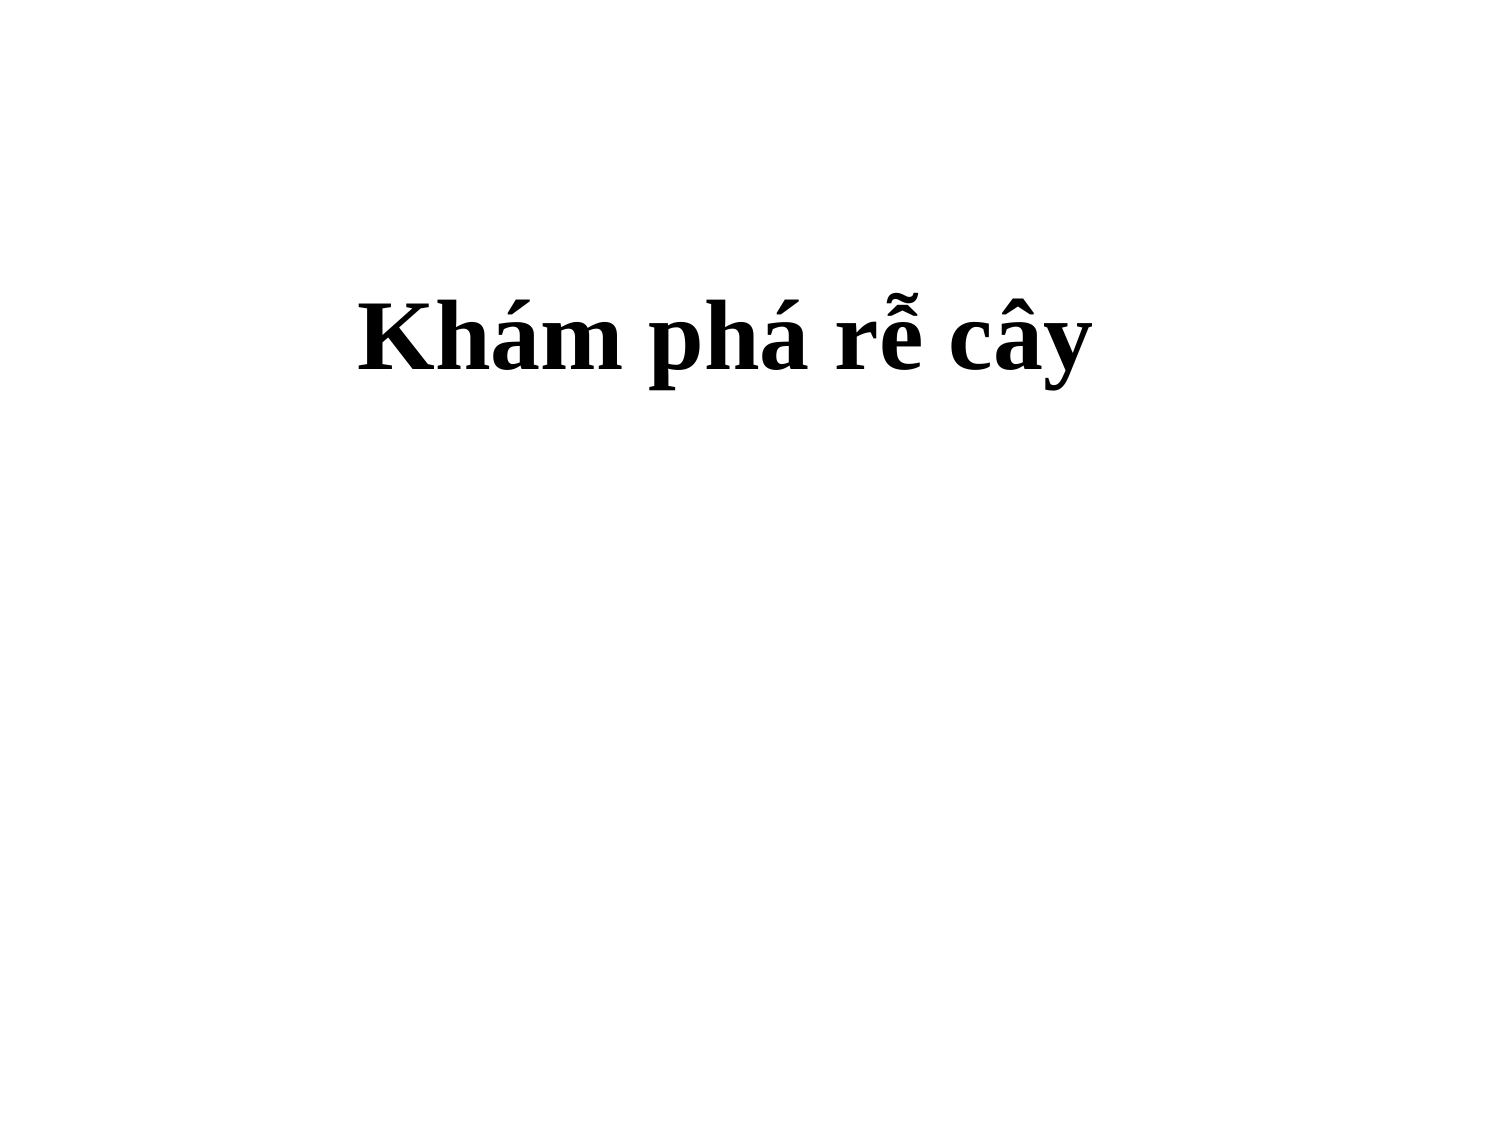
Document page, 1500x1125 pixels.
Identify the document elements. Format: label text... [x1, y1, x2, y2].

text_box Khám phá rễ cây [342, 262, 1109, 398]
